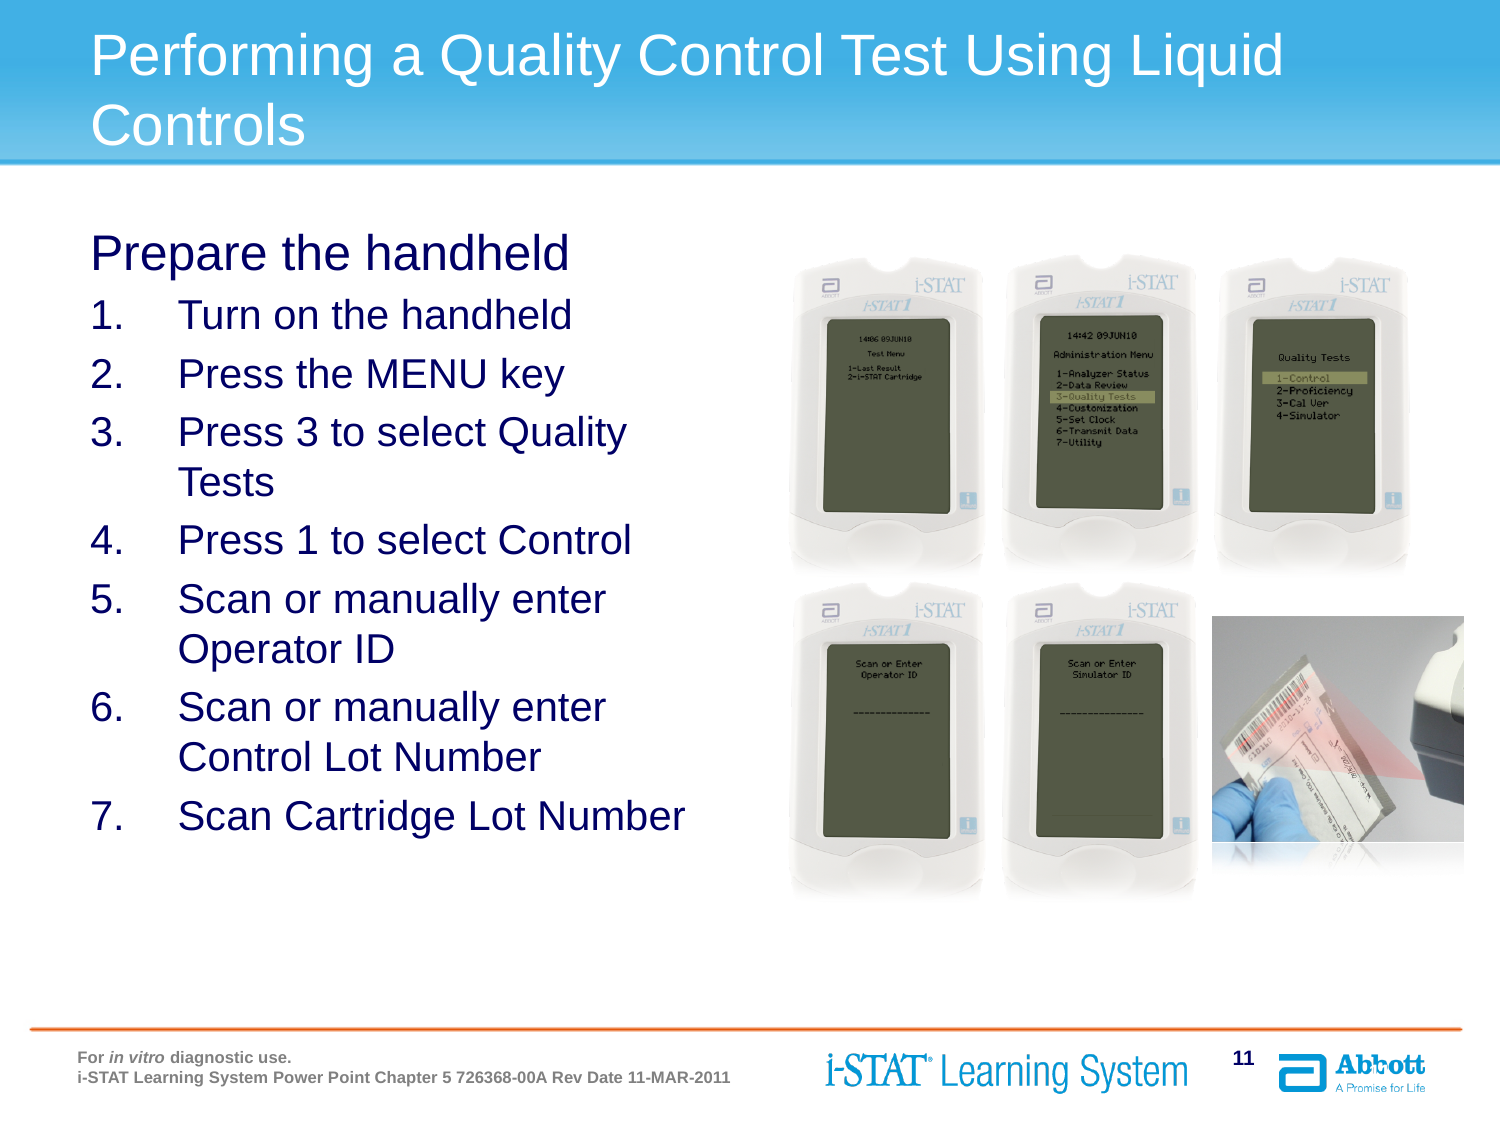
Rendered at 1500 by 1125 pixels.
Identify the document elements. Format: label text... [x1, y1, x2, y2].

footer For in vitro diagnostic use. i-STAT Learning System Power Point Chapter 5 726368-00A Rev Date 11-MAR-2011 [62, 1039, 1188, 1091]
title Performing a Quality Control Test Using Liquid Controls [74, 12, 1426, 163]
picture [0, 0, 1500, 1125]
list Prepare the handheld Turn on the handheld Press the MENU key Press 3 to select Quality Tests Press 1 to select Control Scan or manually enter Operator ID Scan or manually enter Control Lot Number Scan Cartridge Lot Number [74, 212, 738, 976]
slide_number 11 [1348, 1051, 1412, 1102]
